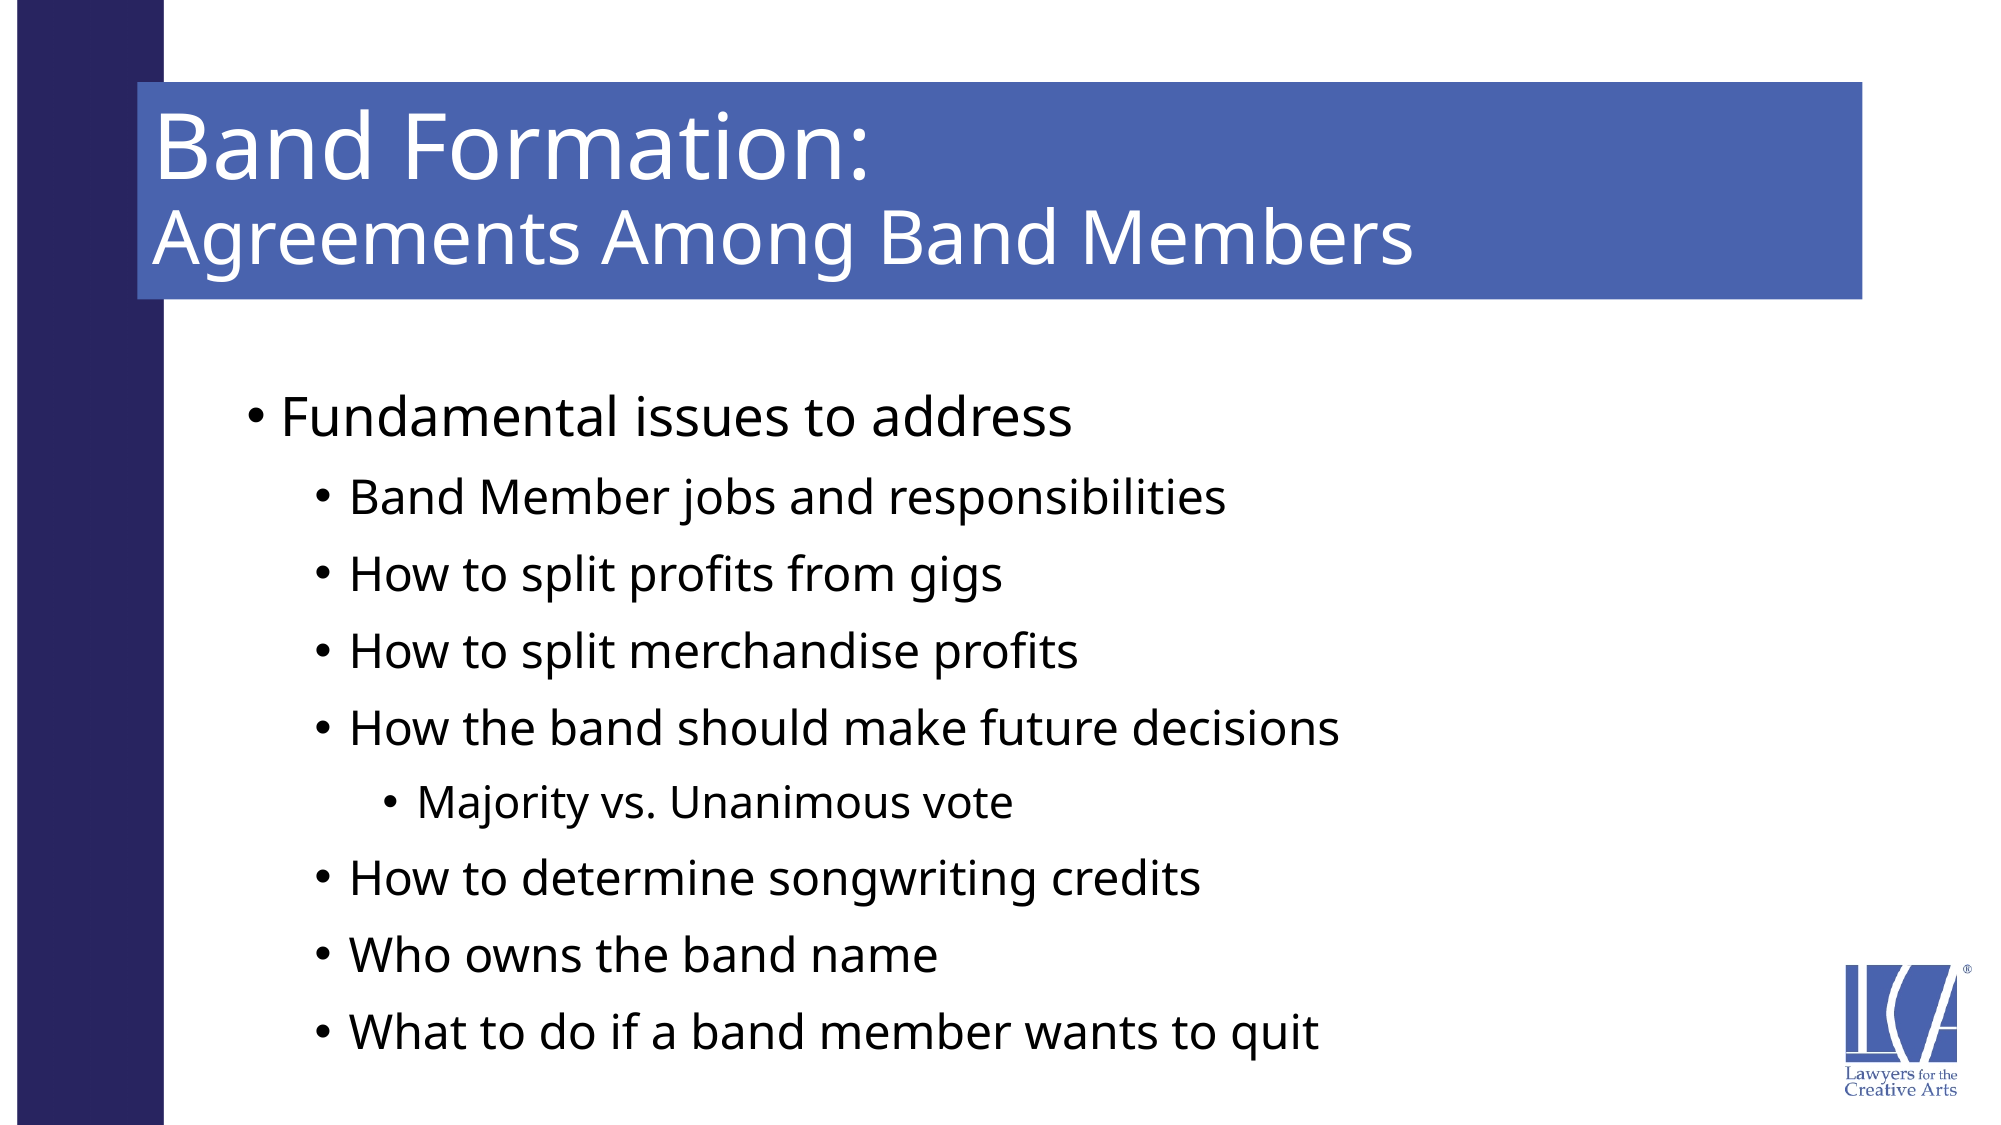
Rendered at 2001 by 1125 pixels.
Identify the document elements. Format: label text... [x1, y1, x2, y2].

text_box Fundamental issues to address Band Member jobs and responsibilities How to split profits from gigs How to split merchandise profits How the band should make future decisions Majority vs. Unanimous vote How to determine songwriting credits Who owns the band name What to do if a band member wants to quit [163, 299, 1890, 1073]
title Band Formation: Agreements Among Band Members [137, 82, 1863, 300]
picture [1845, 964, 1972, 1096]
picture [17, 0, 164, 1125]
